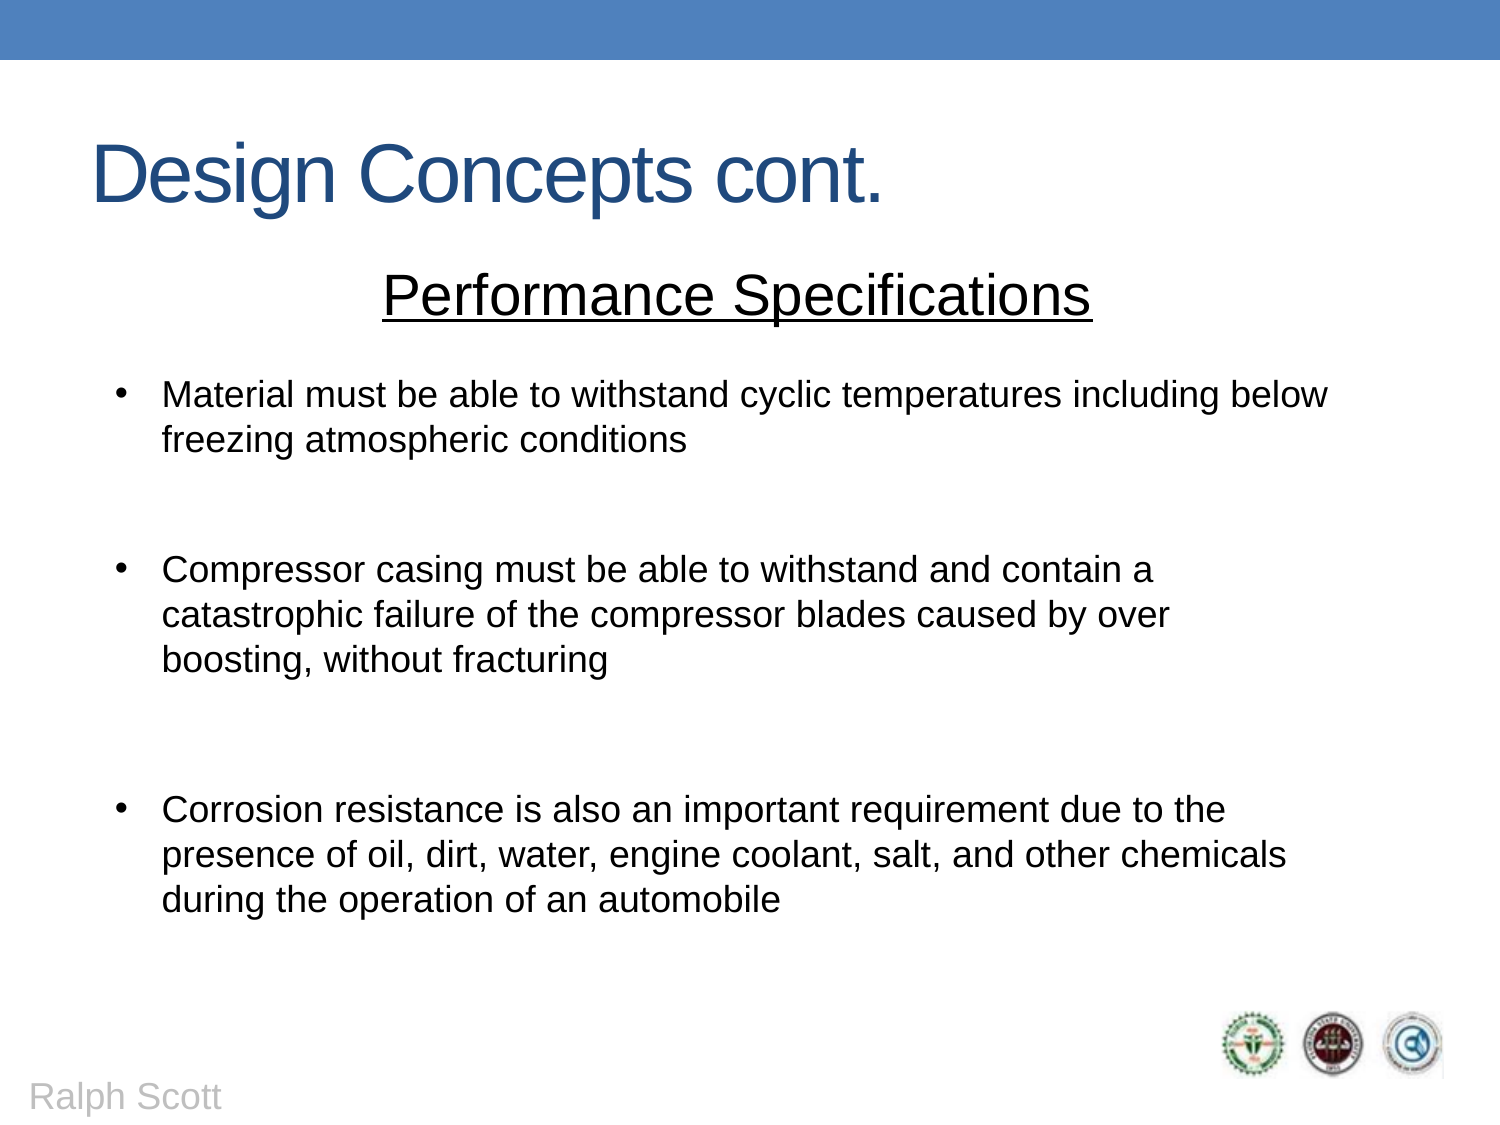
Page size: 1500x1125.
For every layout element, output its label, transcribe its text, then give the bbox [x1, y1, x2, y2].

text_box Ralph Scott [13, 1064, 238, 1125]
text_box Performance Specifications [125, 249, 1350, 335]
text_box Material must be able to withstand cyclic temperatures including below freezing atmospheric conditions [99, 362, 1400, 468]
title Design Concepts cont. [75, 87, 1425, 250]
text_box Compressor casing must be able to withstand and contain a catastrophic failure of the compressor blades caused by over boosting, without fracturing [99, 537, 1325, 688]
picture [1212, 1010, 1444, 1079]
text_box Corrosion resistance is also an important requirement due to the presence of oil, dirt, water, engine coolant, salt, and other chemicals during the operation of an automobile [99, 777, 1350, 928]
